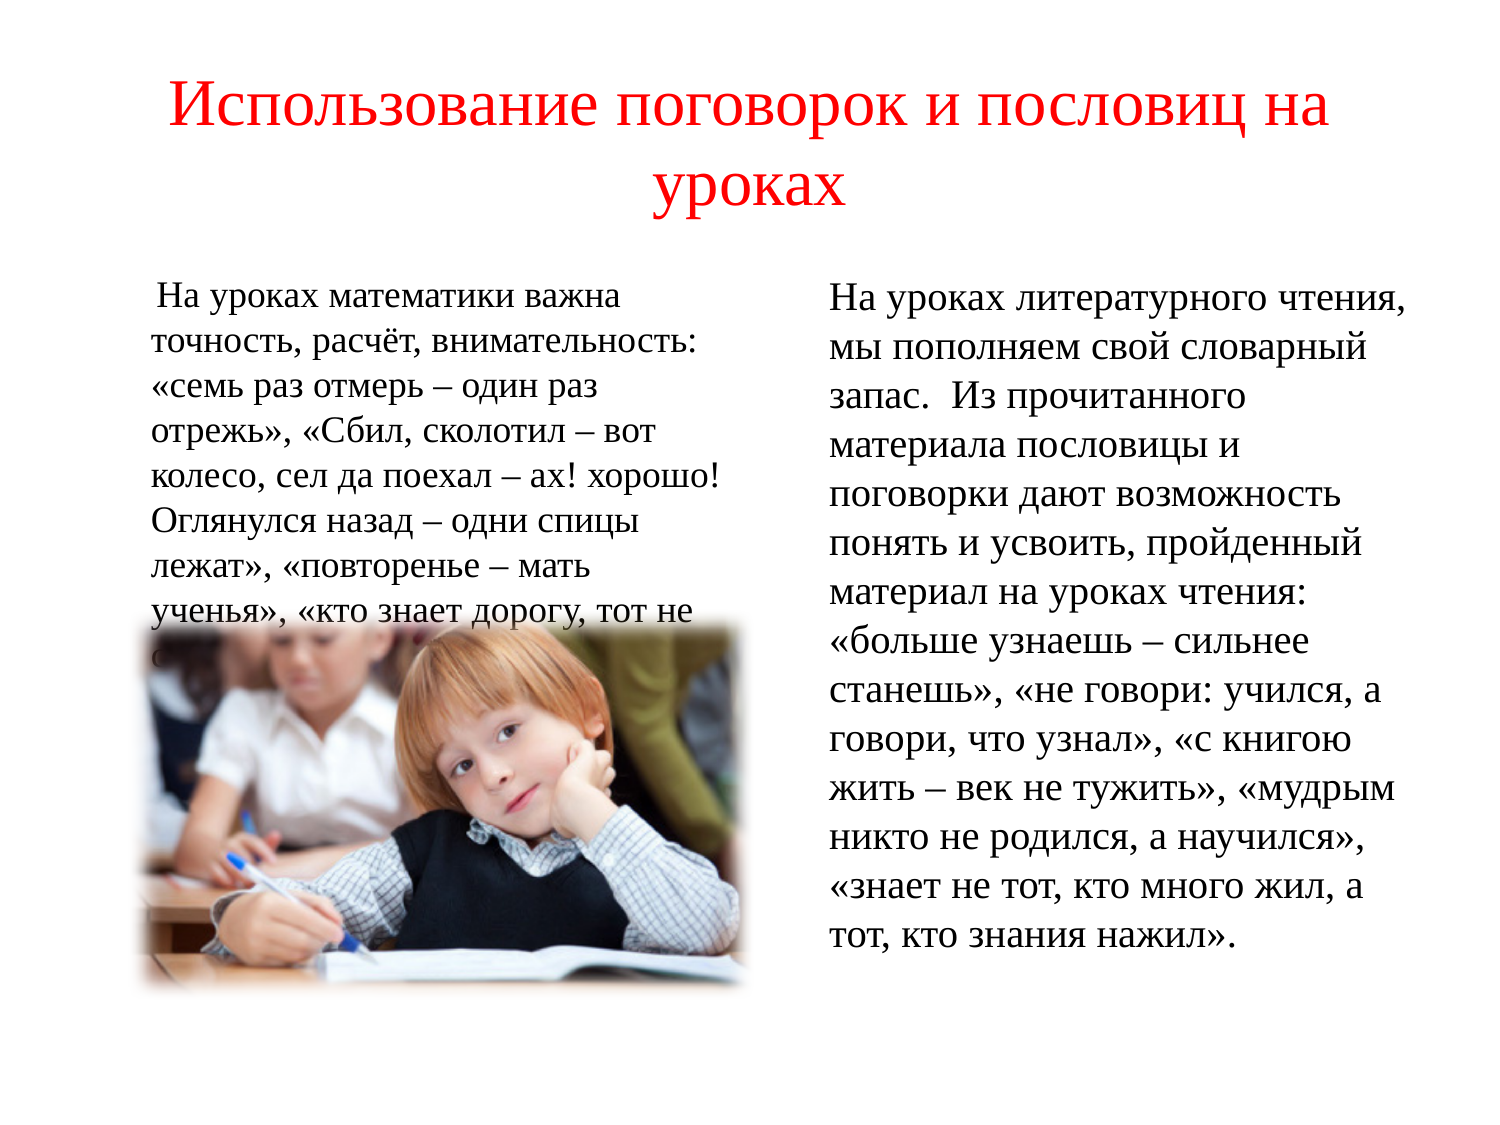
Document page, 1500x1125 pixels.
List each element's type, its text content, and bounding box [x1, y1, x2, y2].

picture [128, 609, 755, 1001]
list На уроках математики важна точность, расчёт, внимательность: «семь раз отмерь – один раз отрежь», «Сбил, сколотил – вот колесо, сел да поехал – ах! хорошо! Оглянулся назад – одни спицы лежат», «повторенье – мать ученья», «кто знает дорогу, тот не спотыкается». [75, 262, 738, 1005]
title Использование поговорок и пословиц на уроках [75, 45, 1425, 233]
list На уроках литературного чтения, мы пополняем свой словарный запас. Из прочитанного материала пословицы и поговорки дают возможность понять и усвоить, пройденный материал на уроках чтения: «больше узнаешь – сильнее станешь», «не говори: учился, а говори, что узнал», «с книгою жить – век не тужить», «мудрым никто не родился, а научился», «знает не тот, кто много жил, а тот, кто знания нажил». [762, 262, 1425, 1005]
